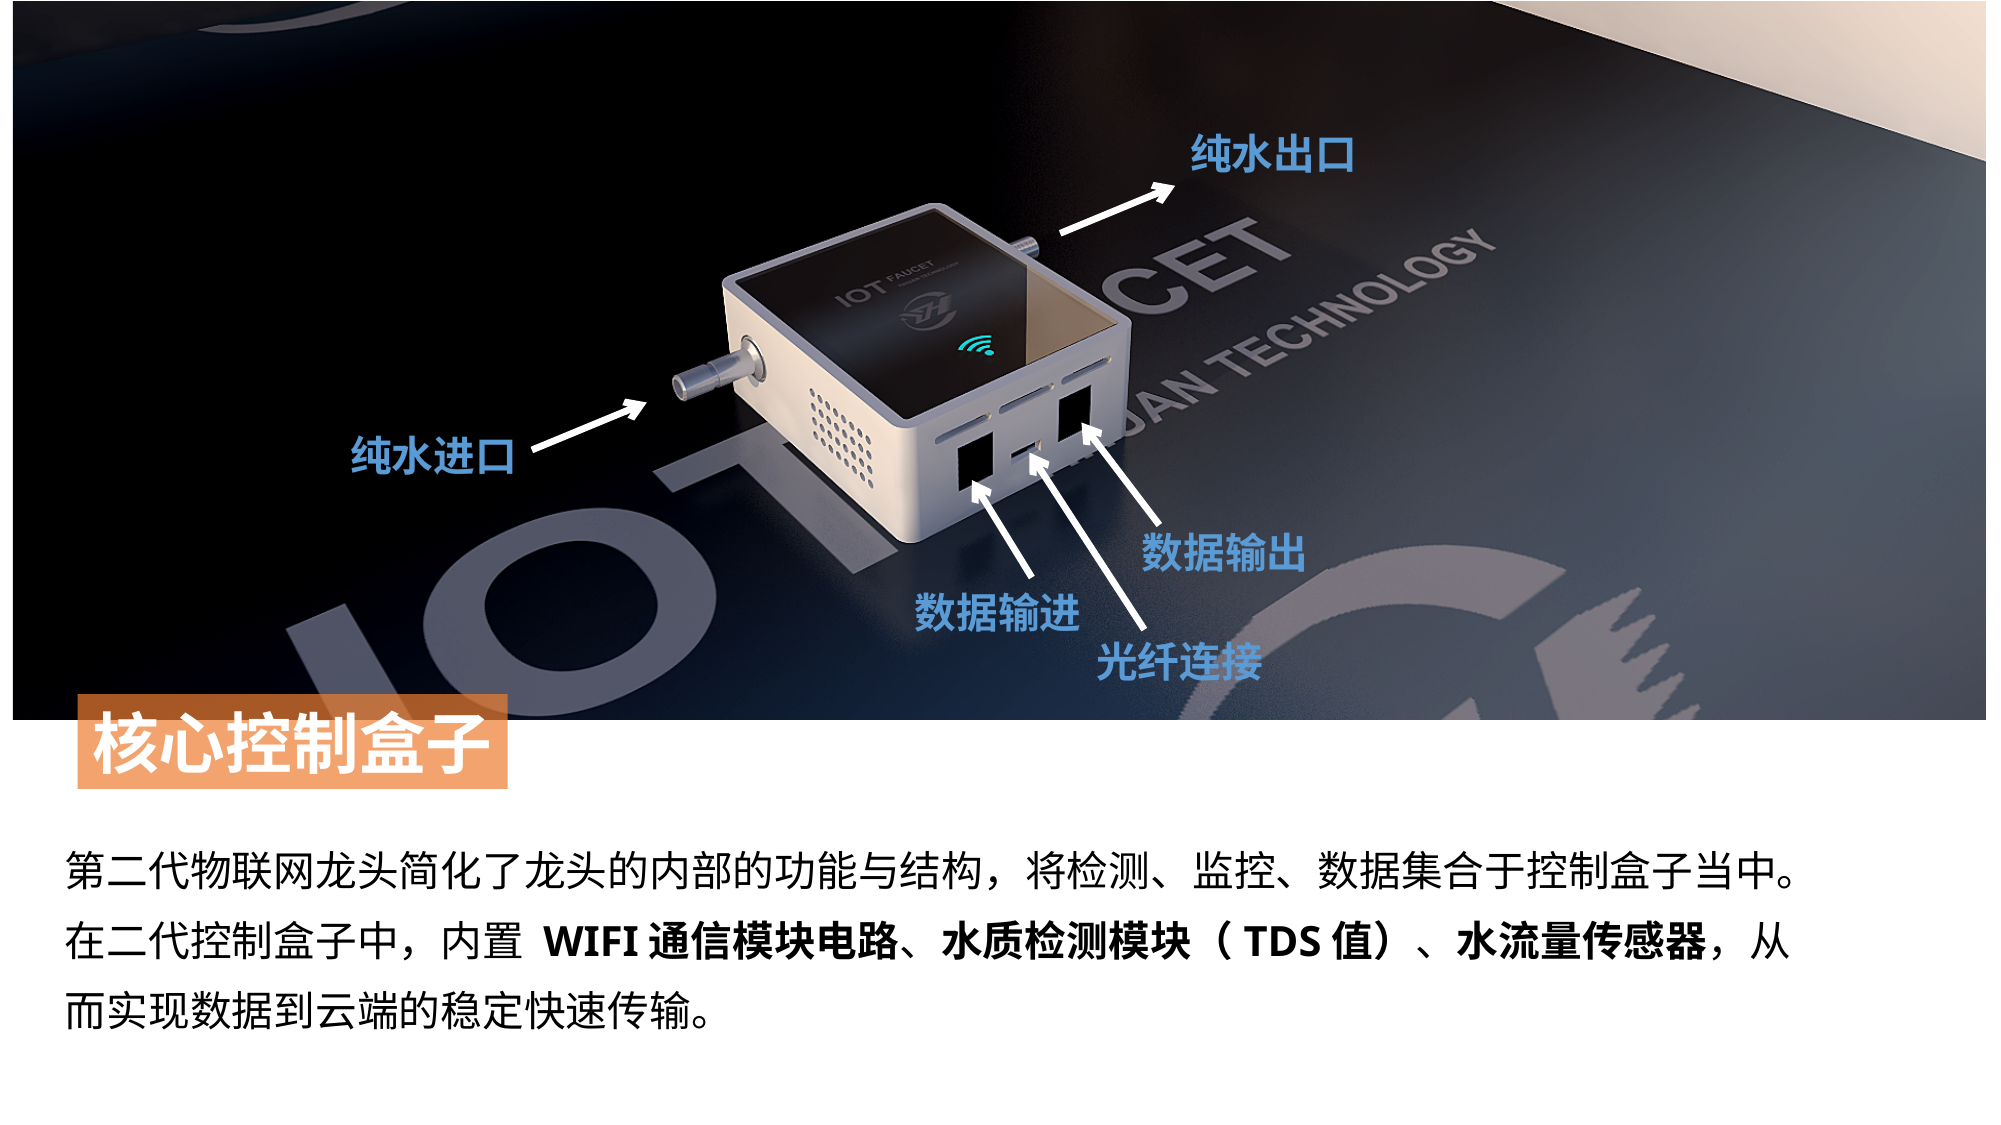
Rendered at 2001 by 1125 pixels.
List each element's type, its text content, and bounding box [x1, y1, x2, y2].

text_box 核心控制盒子 [77, 720, 508, 789]
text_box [12, 1, 1986, 720]
text_box 第二代物联网龙头简化了龙头的内部的功能与结构，将检测、监控、数据集合于控制盒子当中。 在二代控制盒子中，内置 WIFI通信模块电路、水质检测模块（TDS值）、水流量传感器，从而实现数据到云端的稳定快速传输。 [50, 817, 1828, 1043]
